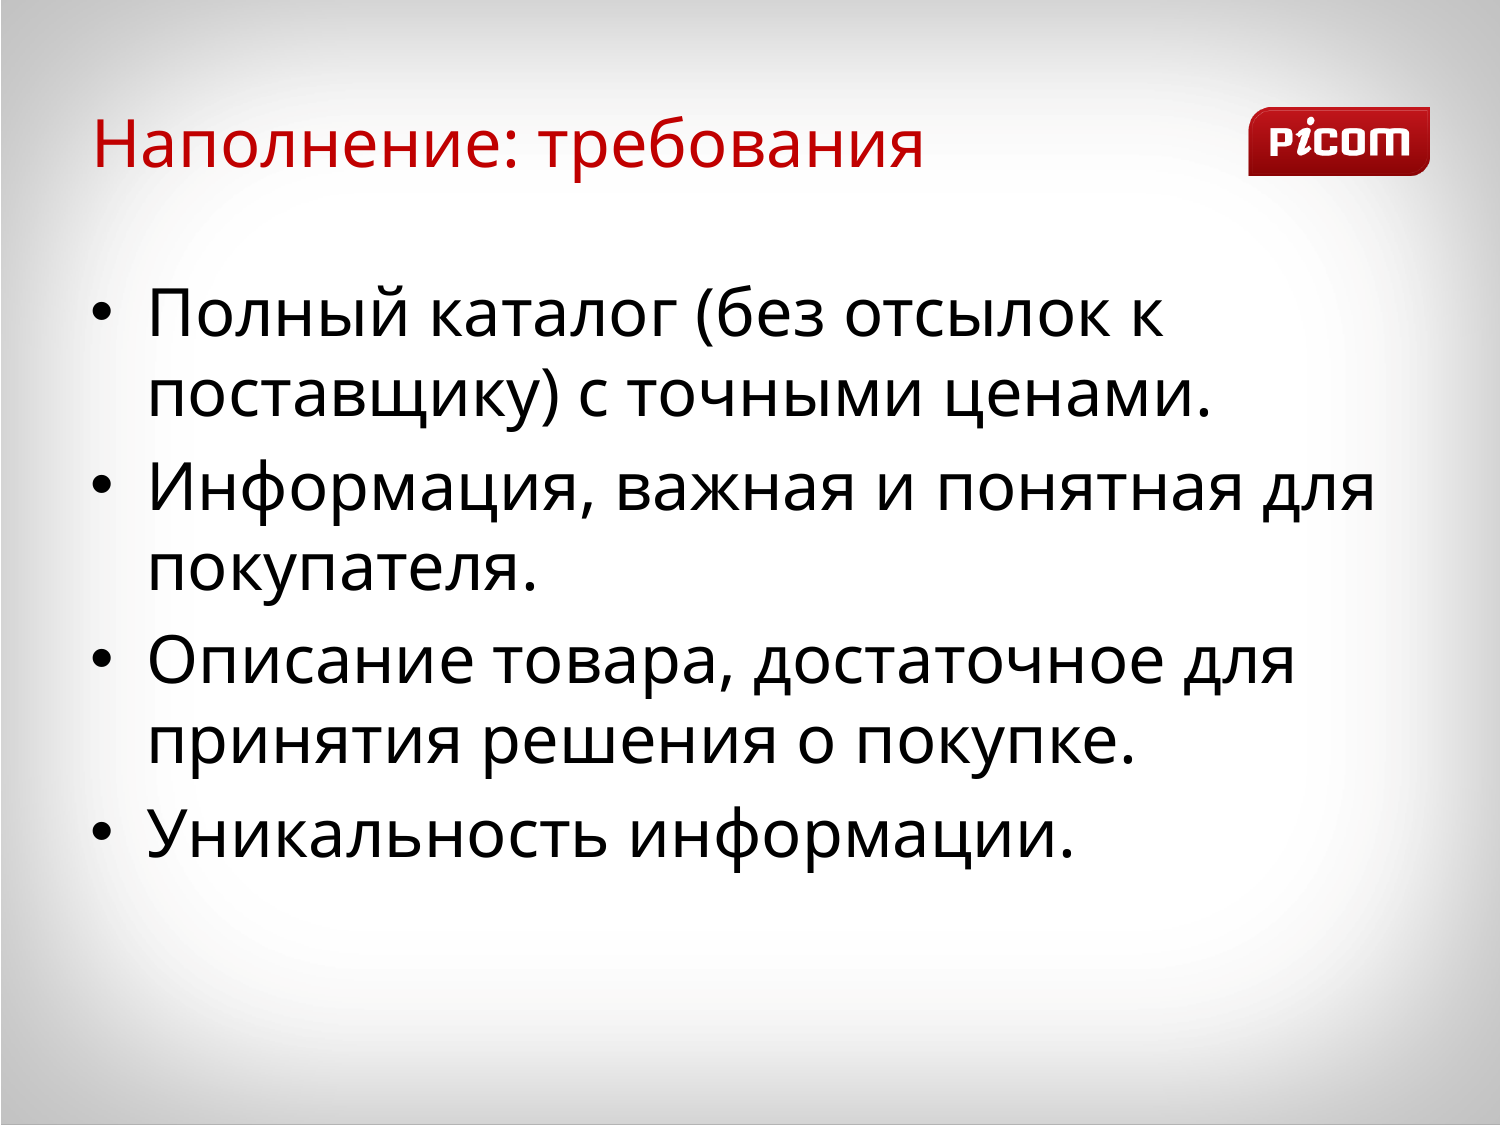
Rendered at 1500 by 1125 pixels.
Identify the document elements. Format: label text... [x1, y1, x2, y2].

picture [0, 0, 1500, 1125]
title Наполнение: требования [76, 93, 1069, 212]
list Полный каталог (без отсылок к поставщику) с точными ценами. Информация, важная и понятная для покупателя. Описание товара, достаточное для принятия решения о покупке. Уникальность информации. [75, 262, 1425, 1005]
